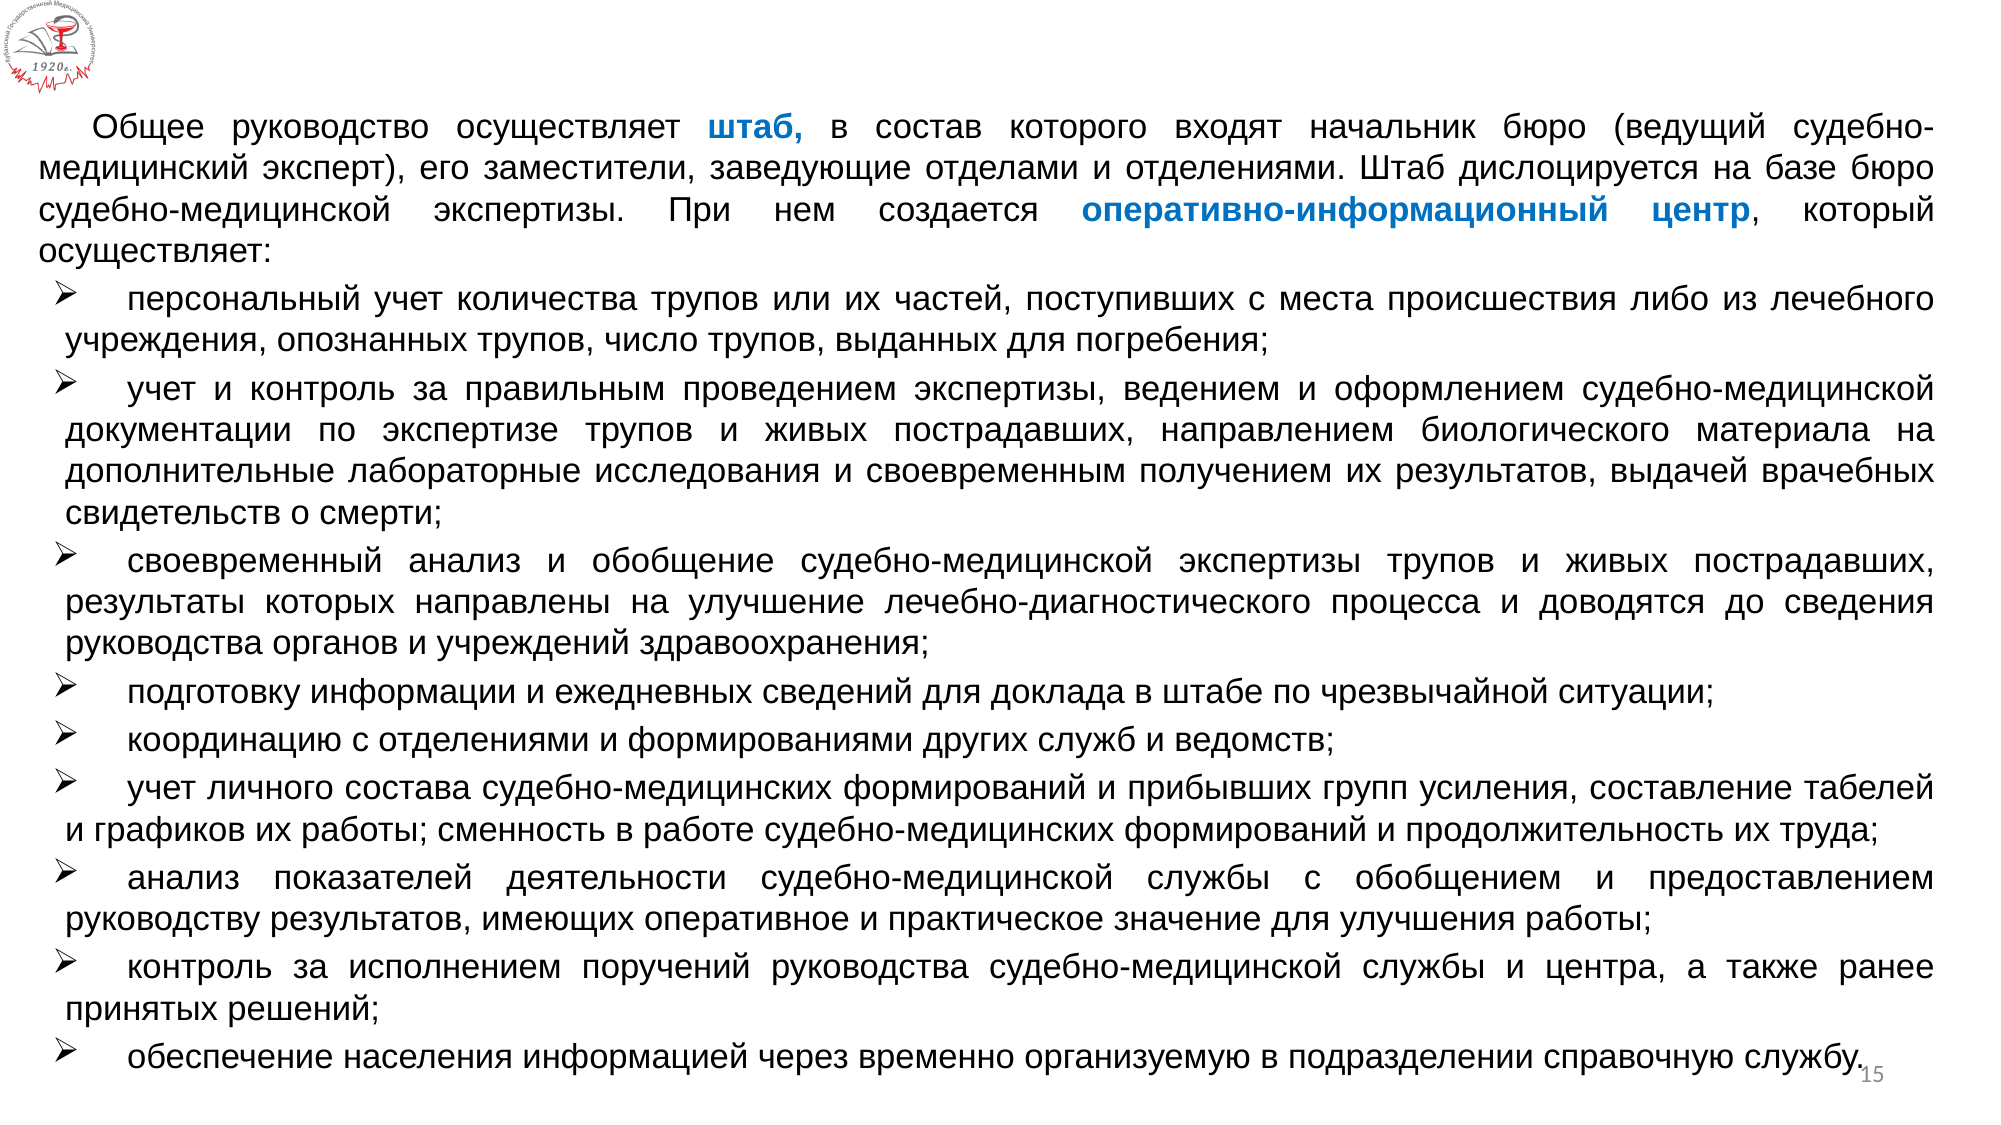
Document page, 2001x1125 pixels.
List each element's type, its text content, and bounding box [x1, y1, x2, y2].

slide_number 15 [1433, 1042, 1900, 1103]
picture [0, 0, 98, 97]
list Общее руководство осуществляет штаб, в состав которого входят начальник бюро (ведущий судебно-медицинский эксперт), его заместители, заведующие отделами и отделениями. Штаб дислоцируется на базе бюро судебно-медицинской экспертизы. При нем создается оперативно-информационный центр, который осуществляет: персональный учет количества трупов или их частей, поступивших с места происшествия либо из лечебного учреждения, опознанных трупов, число трупов, выданных для погребения; учет и контроль за правильным проведением экспертизы, ведением и оформлением судебно-медицинской документации по экспертизе трупов и живых пострадавших, направлением биологического материала на дополнительные лабораторные исследования и своевременным получением их результатов, выдачей врачебных свидетельств о смерти; своевременный анализ и обобщение судебно-медицинской экспертизы трупов и живых пострадавших, результаты которых направлены на улучшение лечебно-диагностического процесса и доводятся до сведения руководства органов и учреждений здравоохранения; подготовку информации и ежедневных сведений для доклада в штабе по чрезвычайной ситуации; координацию с отделениями и формированиями других служб и ведомств; учет личного состава судебно-медицинских формирований и прибывших групп усиления, составление табелей и графиков их работы; сменность в работе судебно-медицинских формирований и продолжительность их труда; анализ показателей деятельности судебно-медицинской службы с обобщением и предоставлением руководству результатов, имеющих оперативное и практическое значение для улучшения работы; контроль за исполнением поручений руководства судебно-медицинской службы и центра, а также ранее принятых решений; обеспечение населения информацией через временно организуемую в подразделении справочную службу. [23, 96, 1950, 1086]
